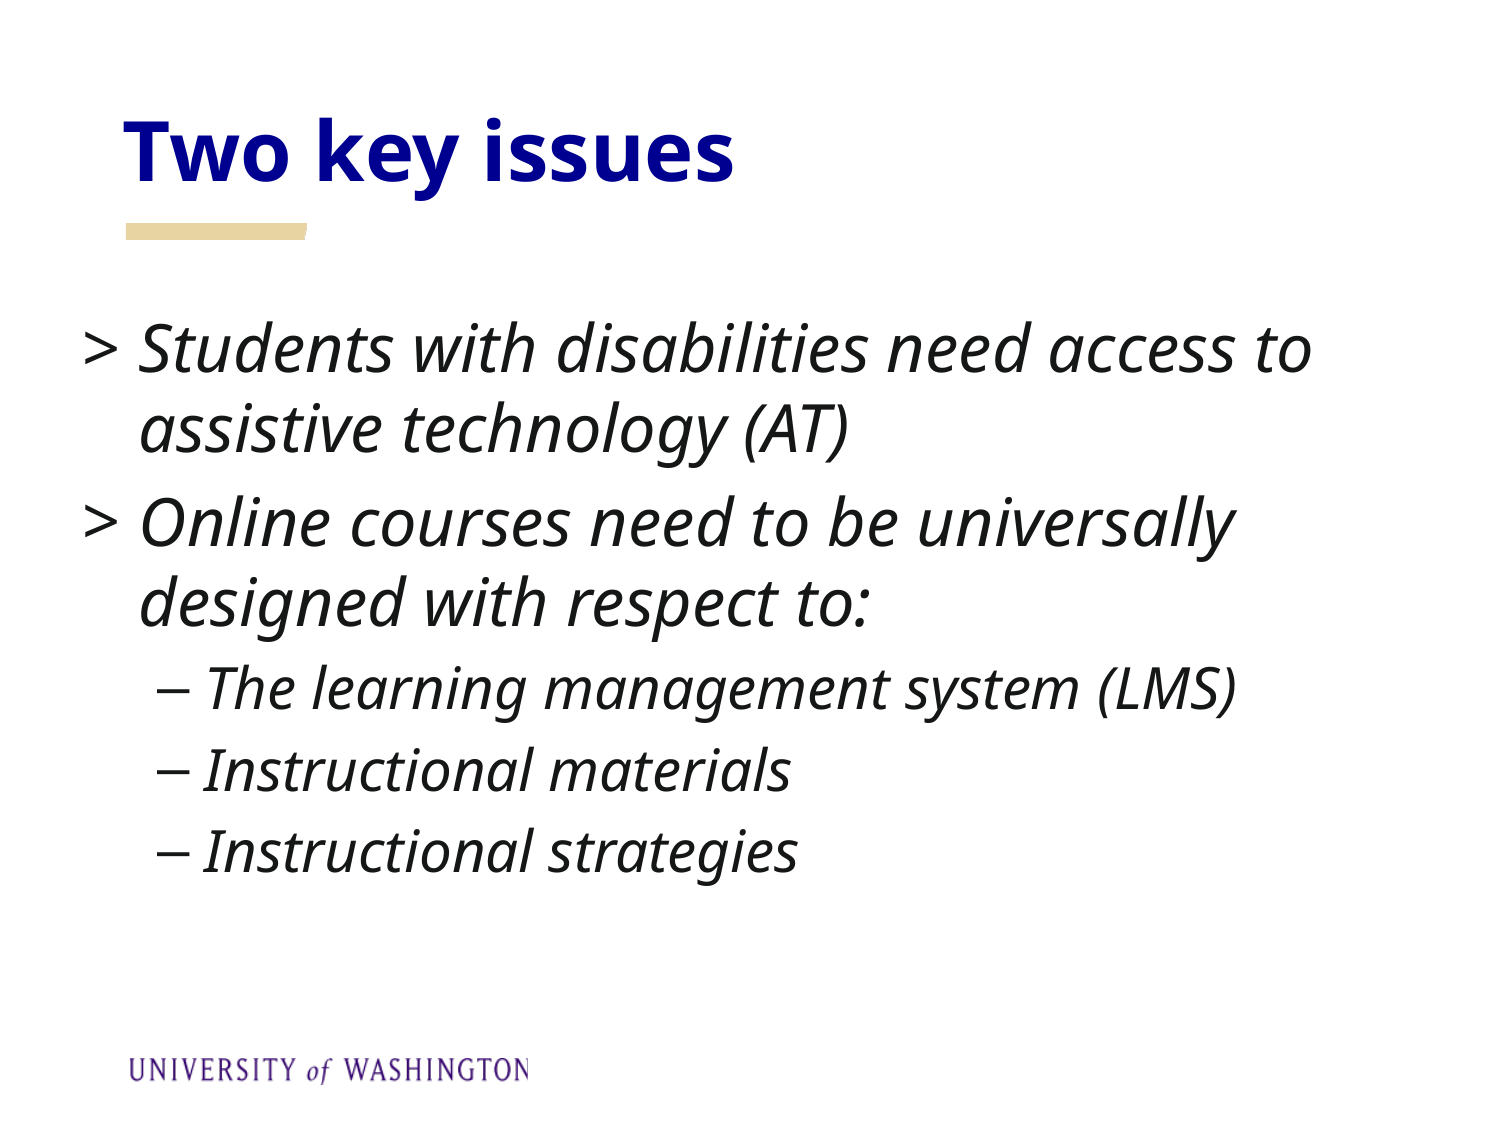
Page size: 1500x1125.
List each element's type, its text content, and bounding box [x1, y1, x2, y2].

list Two key issues [108, 102, 1451, 266]
list Students with disabilities need access to assistive technology (AT) Online courses need to be universally designed with respect to: The learning management system (LMS) Instructional materials Instructional strategies [67, 298, 1411, 1006]
